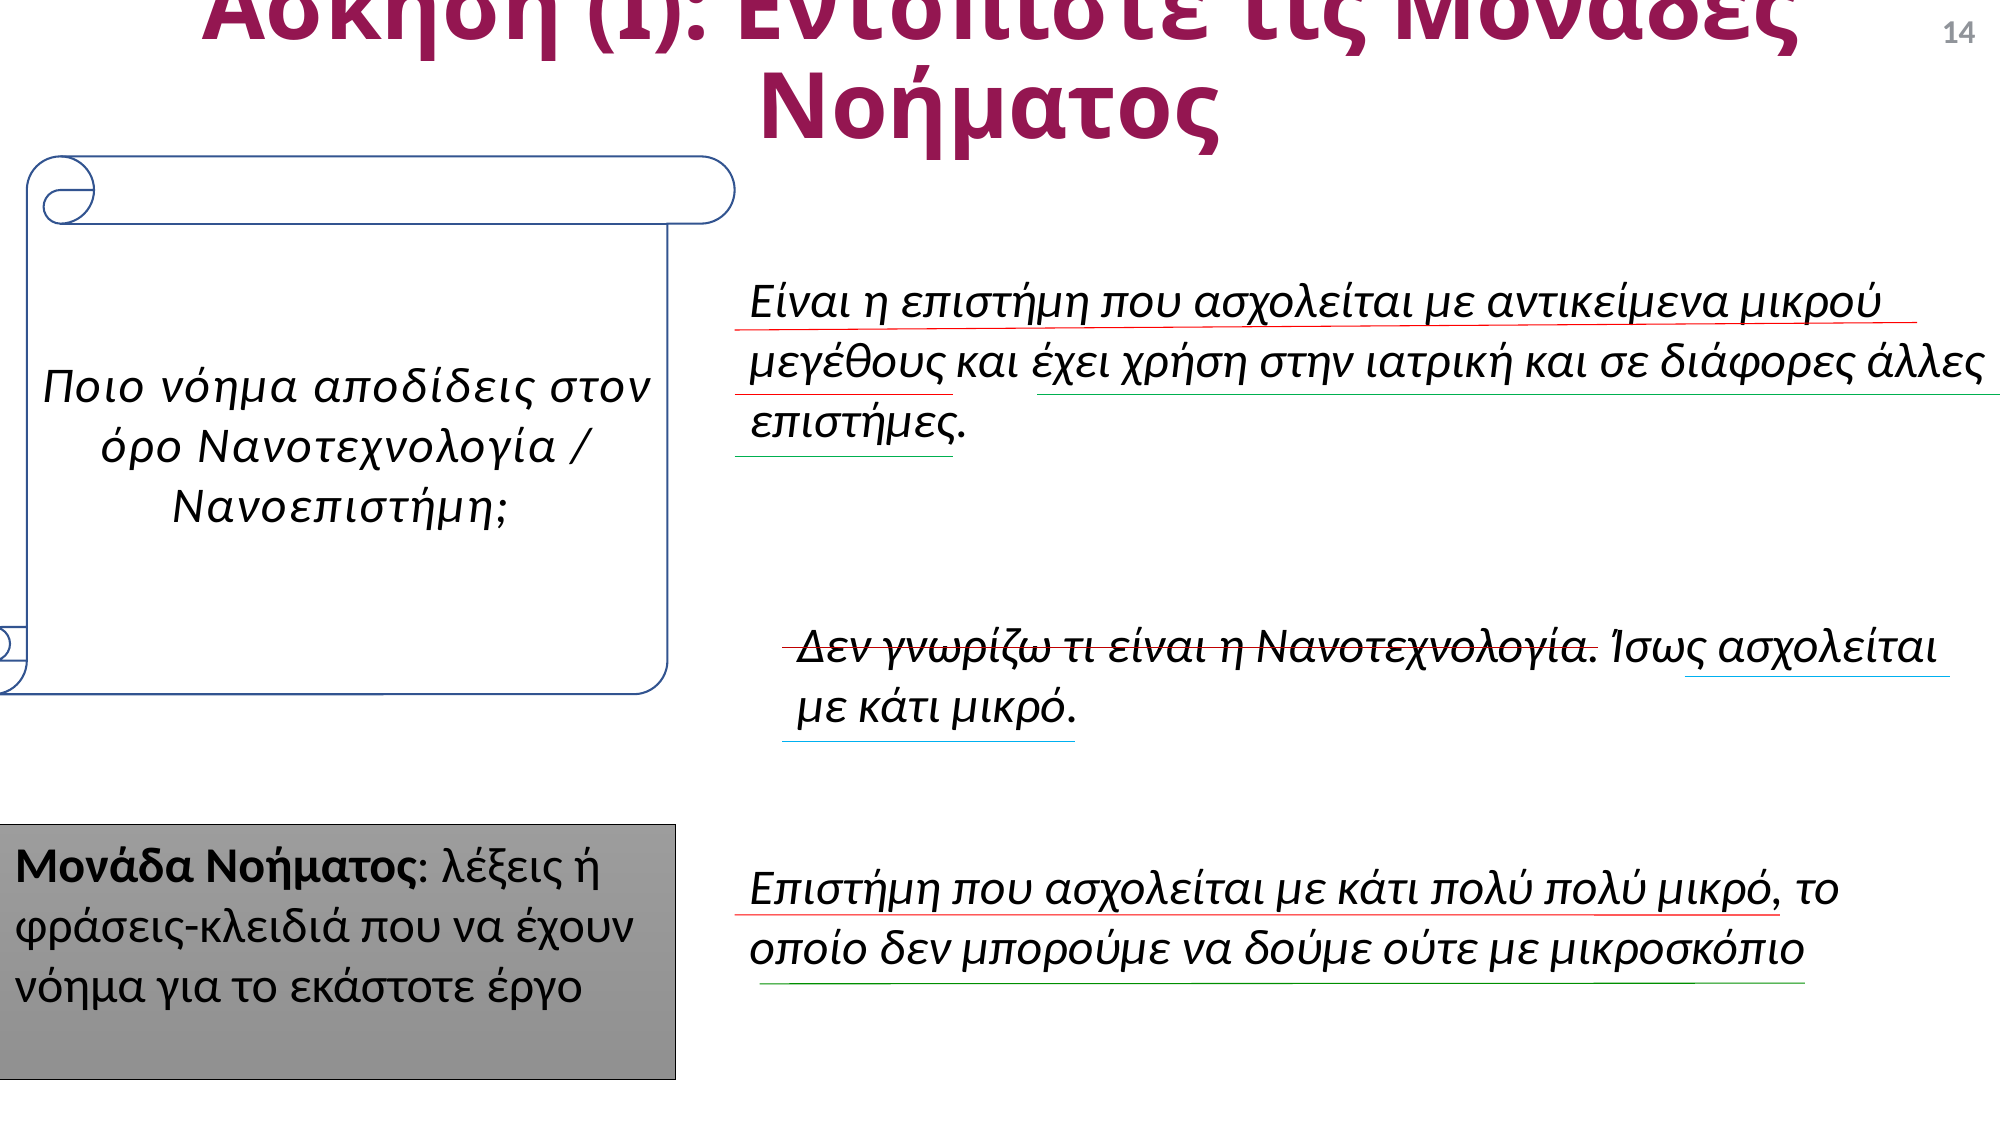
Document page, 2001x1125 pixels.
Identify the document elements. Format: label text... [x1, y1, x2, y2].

text_box Επιστήμη που ασχολείται με κάτι πολύ πολύ μικρό, το οποίο δεν μπορούμε να δούμε ούτε με μικροσκόπιο [734, 847, 1918, 983]
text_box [734, 394, 2000, 457]
text_box Δεν γνωρίζω τι είναι η Νανοτεχνολογία. Ίσως ασχολείται με κάτι μικρό. [782, 605, 2000, 740]
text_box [734, 914, 1805, 984]
text_box Ποιο νόημα αποδίδεις στον όρο Νανοτεχνολογία / Νανοεπιστήμη; [0, 155, 736, 696]
slide_number 14 [1917, 0, 2000, 60]
text_box Είναι η επιστήμη που ασχολείται με αντικείμενα μικρού μεγέθους και έχει χρήση στην ιατρική και σε διάφορες άλλες επιστήμες. [734, 259, 2000, 394]
title Άσκηση (Ι): Εντοπίστε τις Μονάδες Νοήματος [137, 12, 1863, 108]
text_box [734, 322, 1918, 394]
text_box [782, 676, 1950, 742]
text_box Μονάδα Νοήματος: λέξεις ή φράσεις-κλειδιά που να έχουν νόημα για το εκάστοτε έργο [0, 824, 676, 1080]
